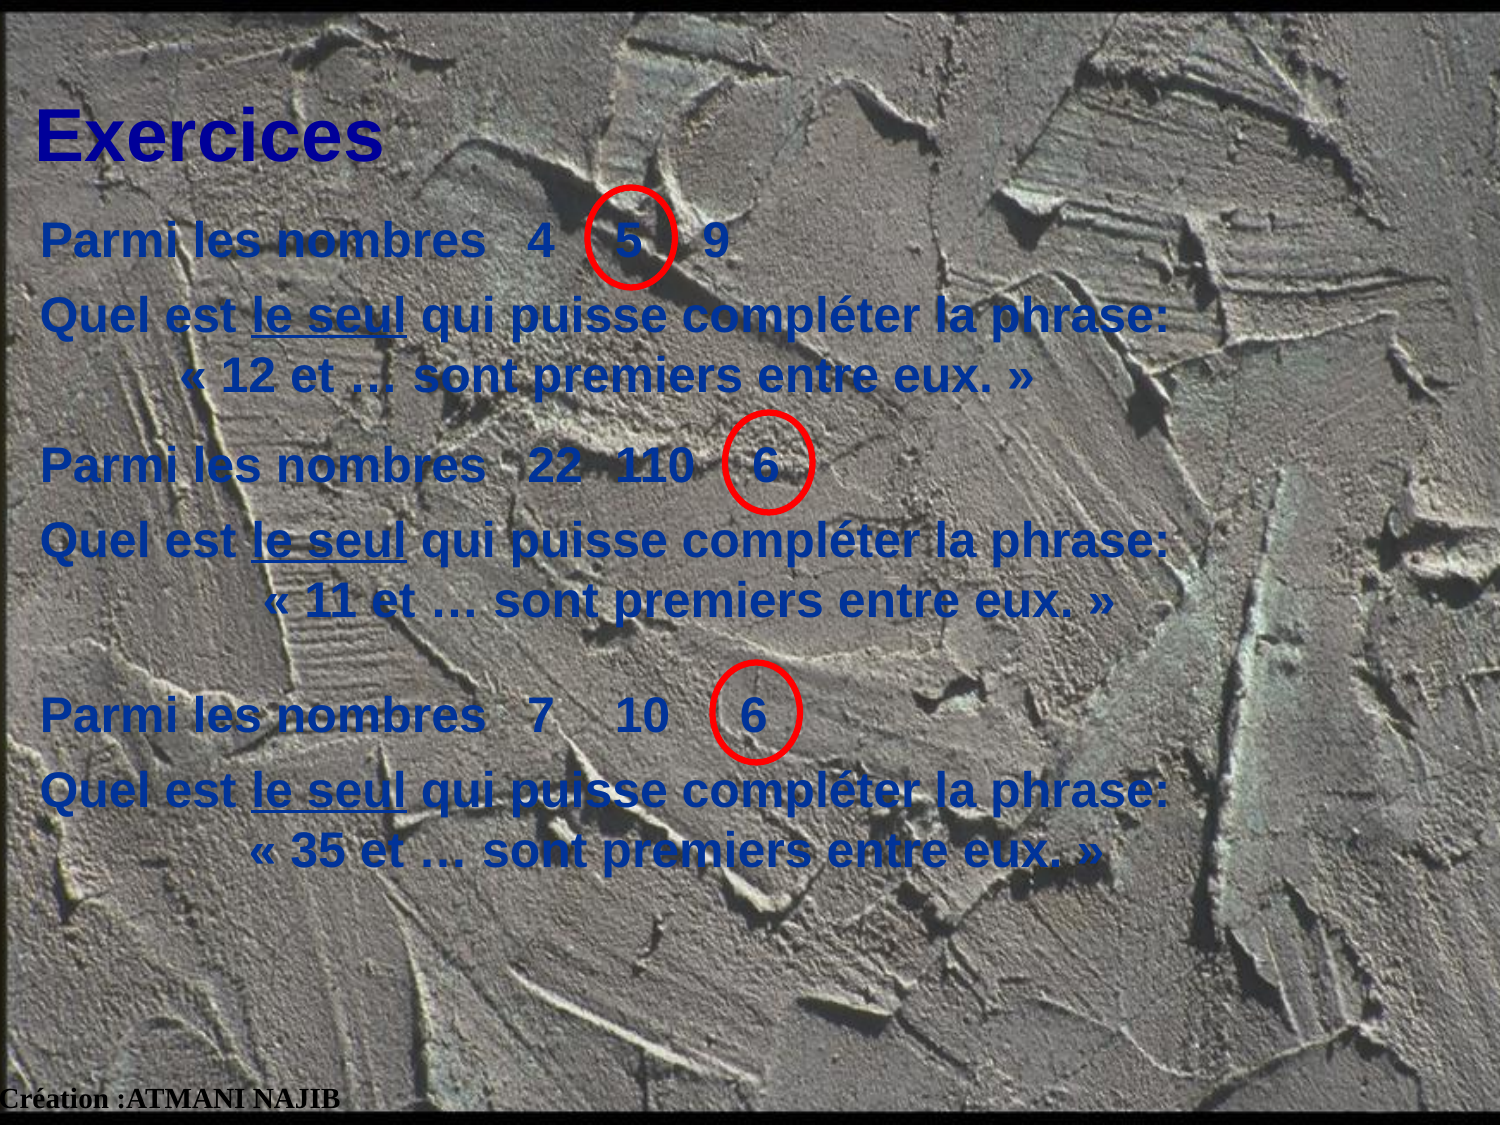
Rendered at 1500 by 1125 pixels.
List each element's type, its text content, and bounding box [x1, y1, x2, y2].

text_box Parmi les nombres [24, 199, 511, 274]
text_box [512, 424, 813, 501]
text_box [729, 662, 784, 673]
text_box Exercices [19, 64, 486, 199]
text_box Parmi les nombres [24, 674, 511, 749]
text_box [741, 412, 796, 423]
text_box Création :ATMANI NAJIB [0, 1071, 356, 1122]
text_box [512, 199, 763, 276]
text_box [512, 674, 801, 751]
text_box Quel est le seul qui puisse compléter la phrase: « 35 et … sont premiers entre eux. » [24, 749, 1238, 885]
text_box [604, 187, 659, 198]
text_box Quel est le seul qui puisse compléter la phrase: « 12 et … sont premiers entre eux. » [24, 274, 1300, 410]
text_box [740, 759, 772, 763]
text_box Parmi les nombres [24, 424, 511, 499]
picture [0, 0, 1500, 1125]
text_box Quel est le seul qui puisse compléter la phrase: « 11 et … sont premiers entre eux. » [24, 499, 1225, 635]
